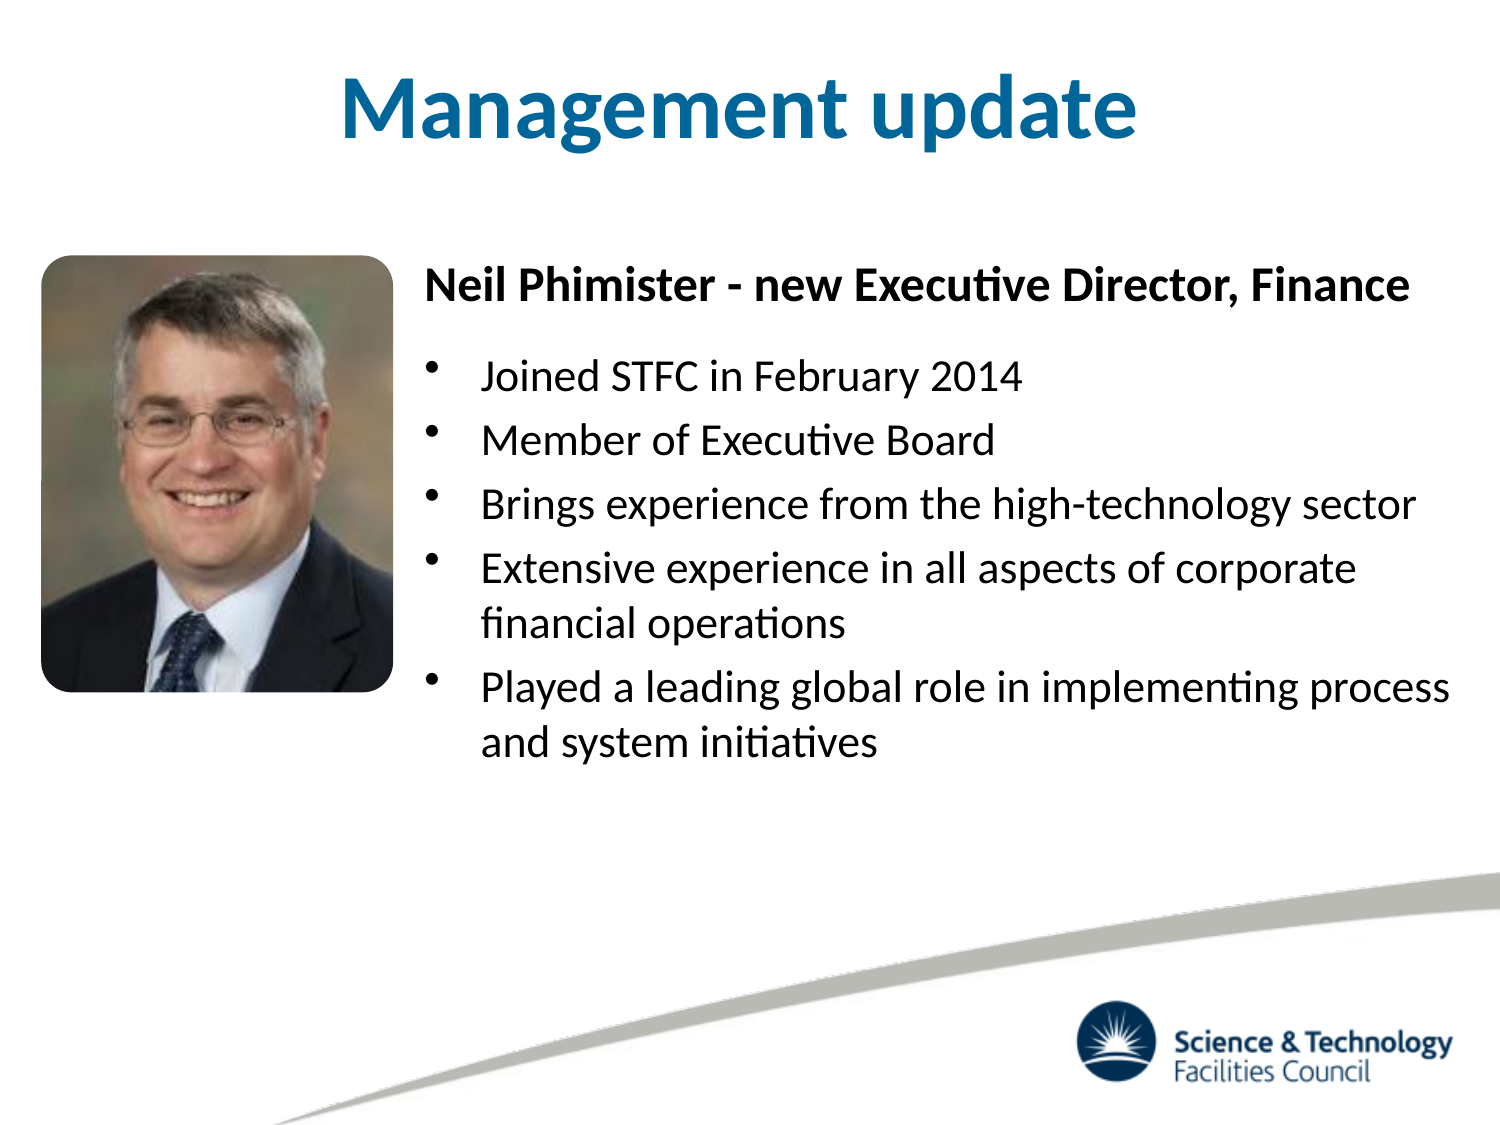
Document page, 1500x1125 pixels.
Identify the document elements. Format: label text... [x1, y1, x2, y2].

picture [41, 255, 394, 693]
title Management update [0, 19, 1500, 185]
list Neil Phimister - new Executive Director, Finance Joined STFC in February 2014 Member of Executive Board Brings experience from the high-technology sector Extensive experience in all aspects of corporate financial operations Played a leading global role in implementing process and system initiatives [409, 243, 1471, 811]
picture [256, 872, 1500, 1125]
